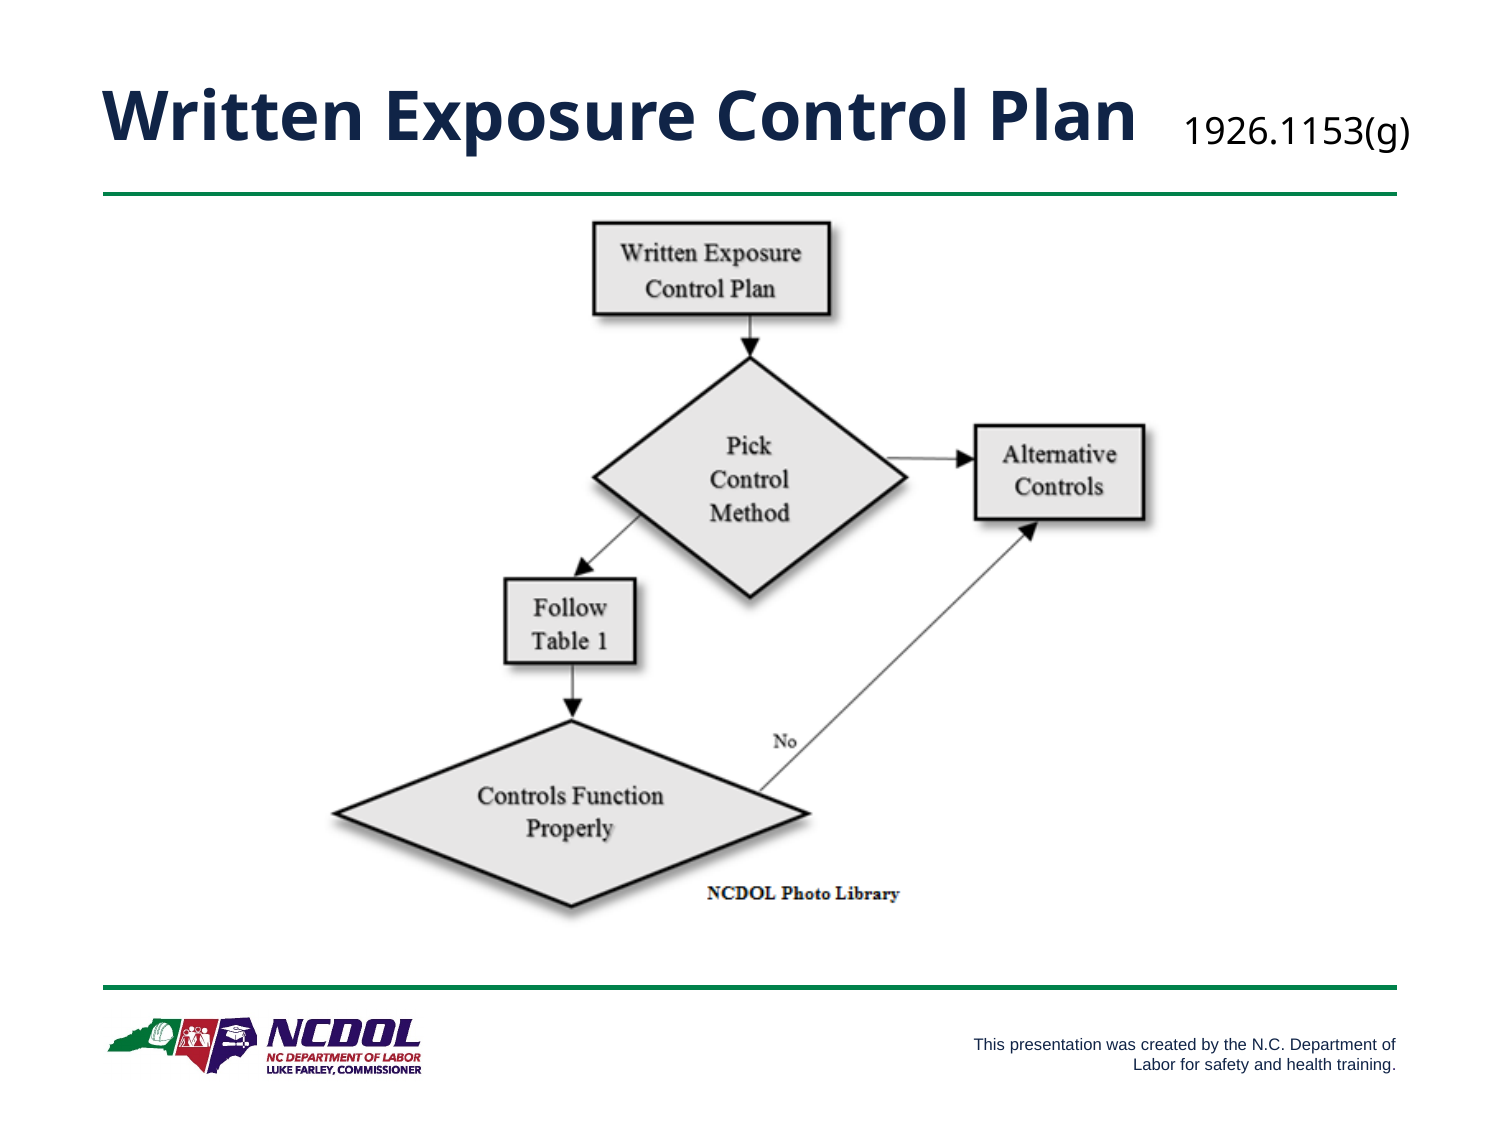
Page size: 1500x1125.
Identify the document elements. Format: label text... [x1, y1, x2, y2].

picture [103, 1009, 424, 1082]
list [324, 211, 1172, 936]
text_box 1926.1153(g) [1096, 99, 1425, 160]
title Written Exposure Control Plan [87, 72, 1202, 164]
